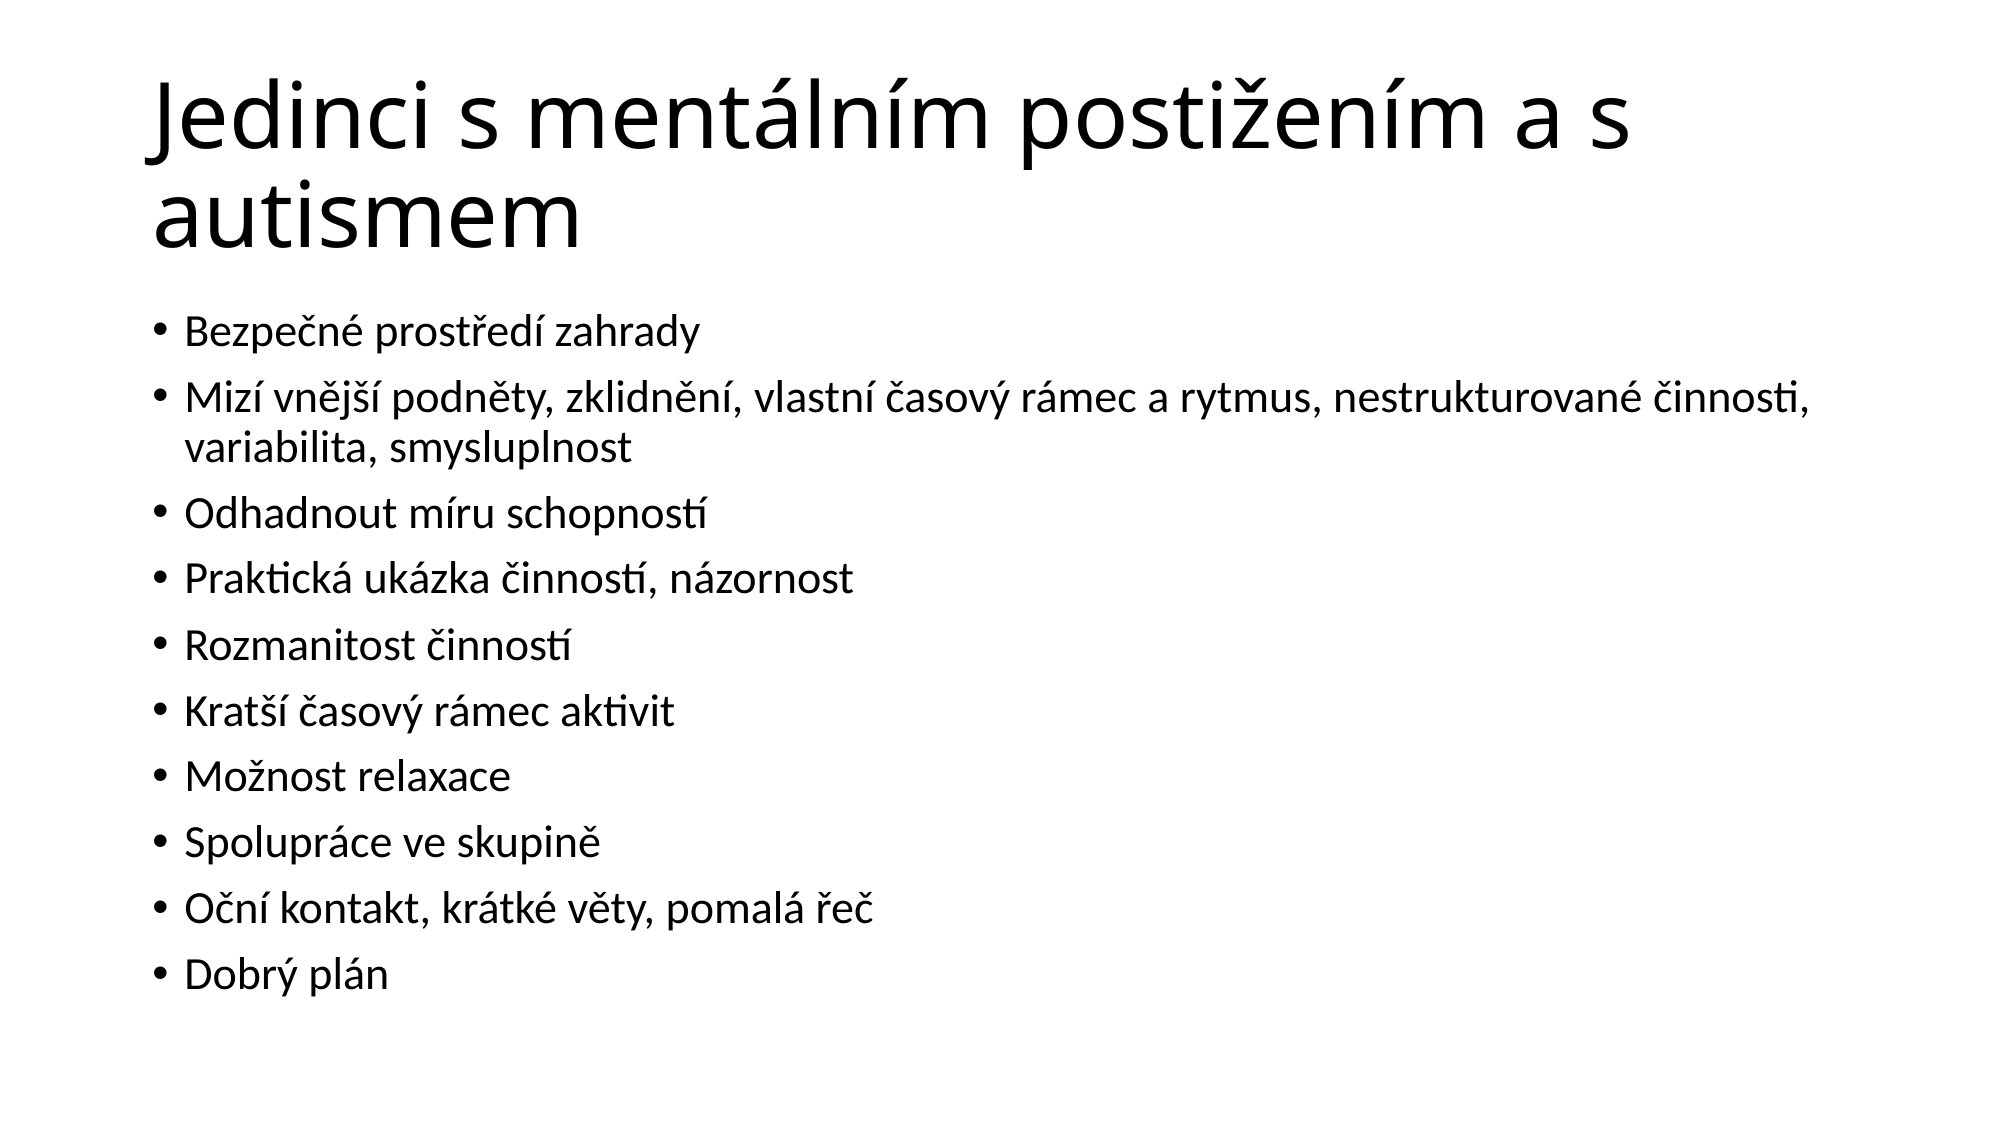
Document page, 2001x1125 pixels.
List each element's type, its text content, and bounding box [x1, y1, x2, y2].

title Jedinci s mentálním postižením a s autismem [137, 59, 1863, 278]
list Bezpečné prostředí zahrady Mizí vnější podněty, zklidnění, vlastní časový rámec a rytmus, nestrukturované činnosti, variabilita, smysluplnost Odhadnout míru schopností Praktická ukázka činností, názornost Rozmanitost činností Kratší časový rámec aktivit Možnost relaxace Spolupráce ve skupině Oční kontakt, krátké věty, pomalá řeč Dobrý plán [137, 299, 1863, 1014]
